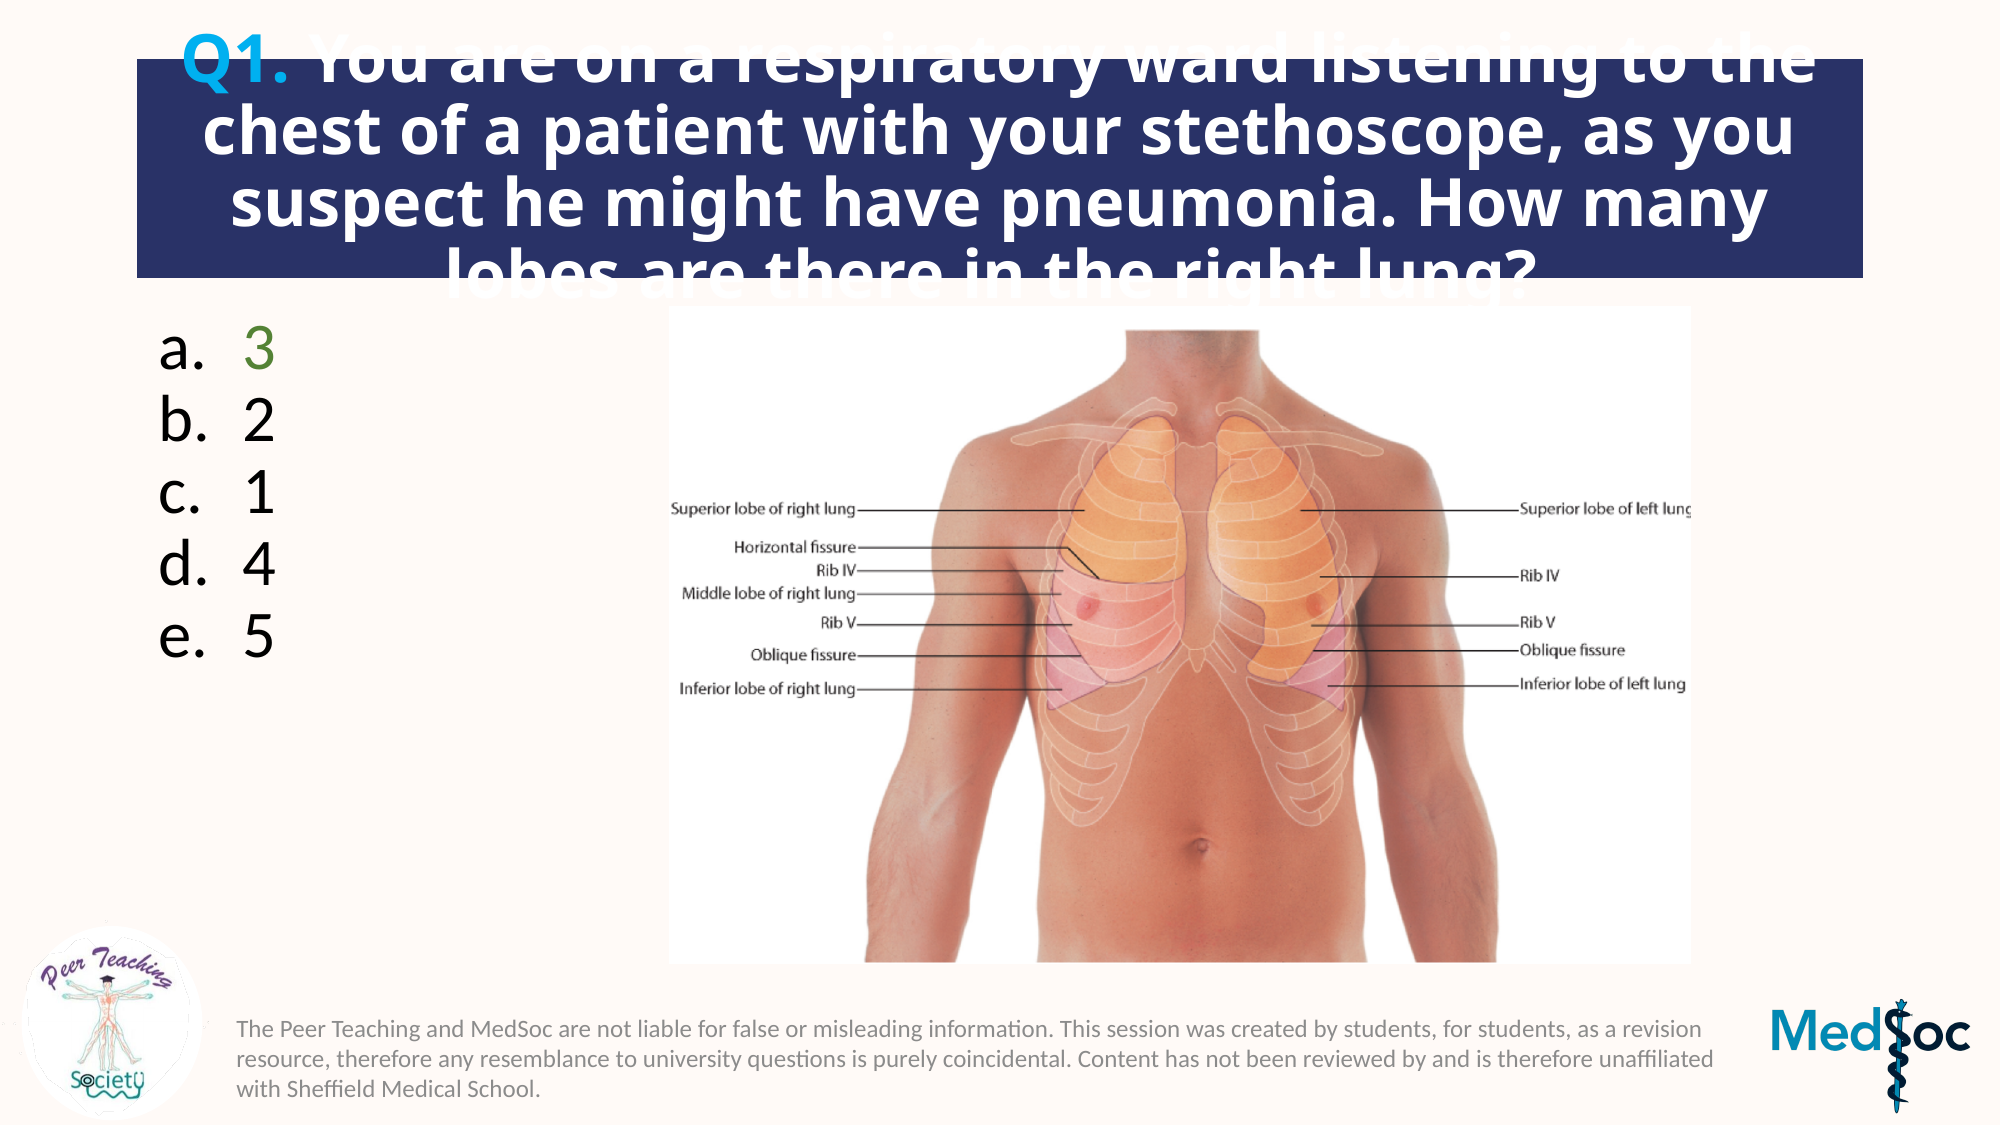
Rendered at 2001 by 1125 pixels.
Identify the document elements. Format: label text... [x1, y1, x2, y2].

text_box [0, 915, 1980, 1125]
text_box 3 2 1 4 5 [143, 304, 1253, 915]
picture [669, 306, 1691, 964]
title Q1. You are on a respiratory ward listening to the chest of a patient with your stethoscope, as you suspect he might have pneumonia. How many lobes are there in the right lung? [137, 59, 1863, 278]
